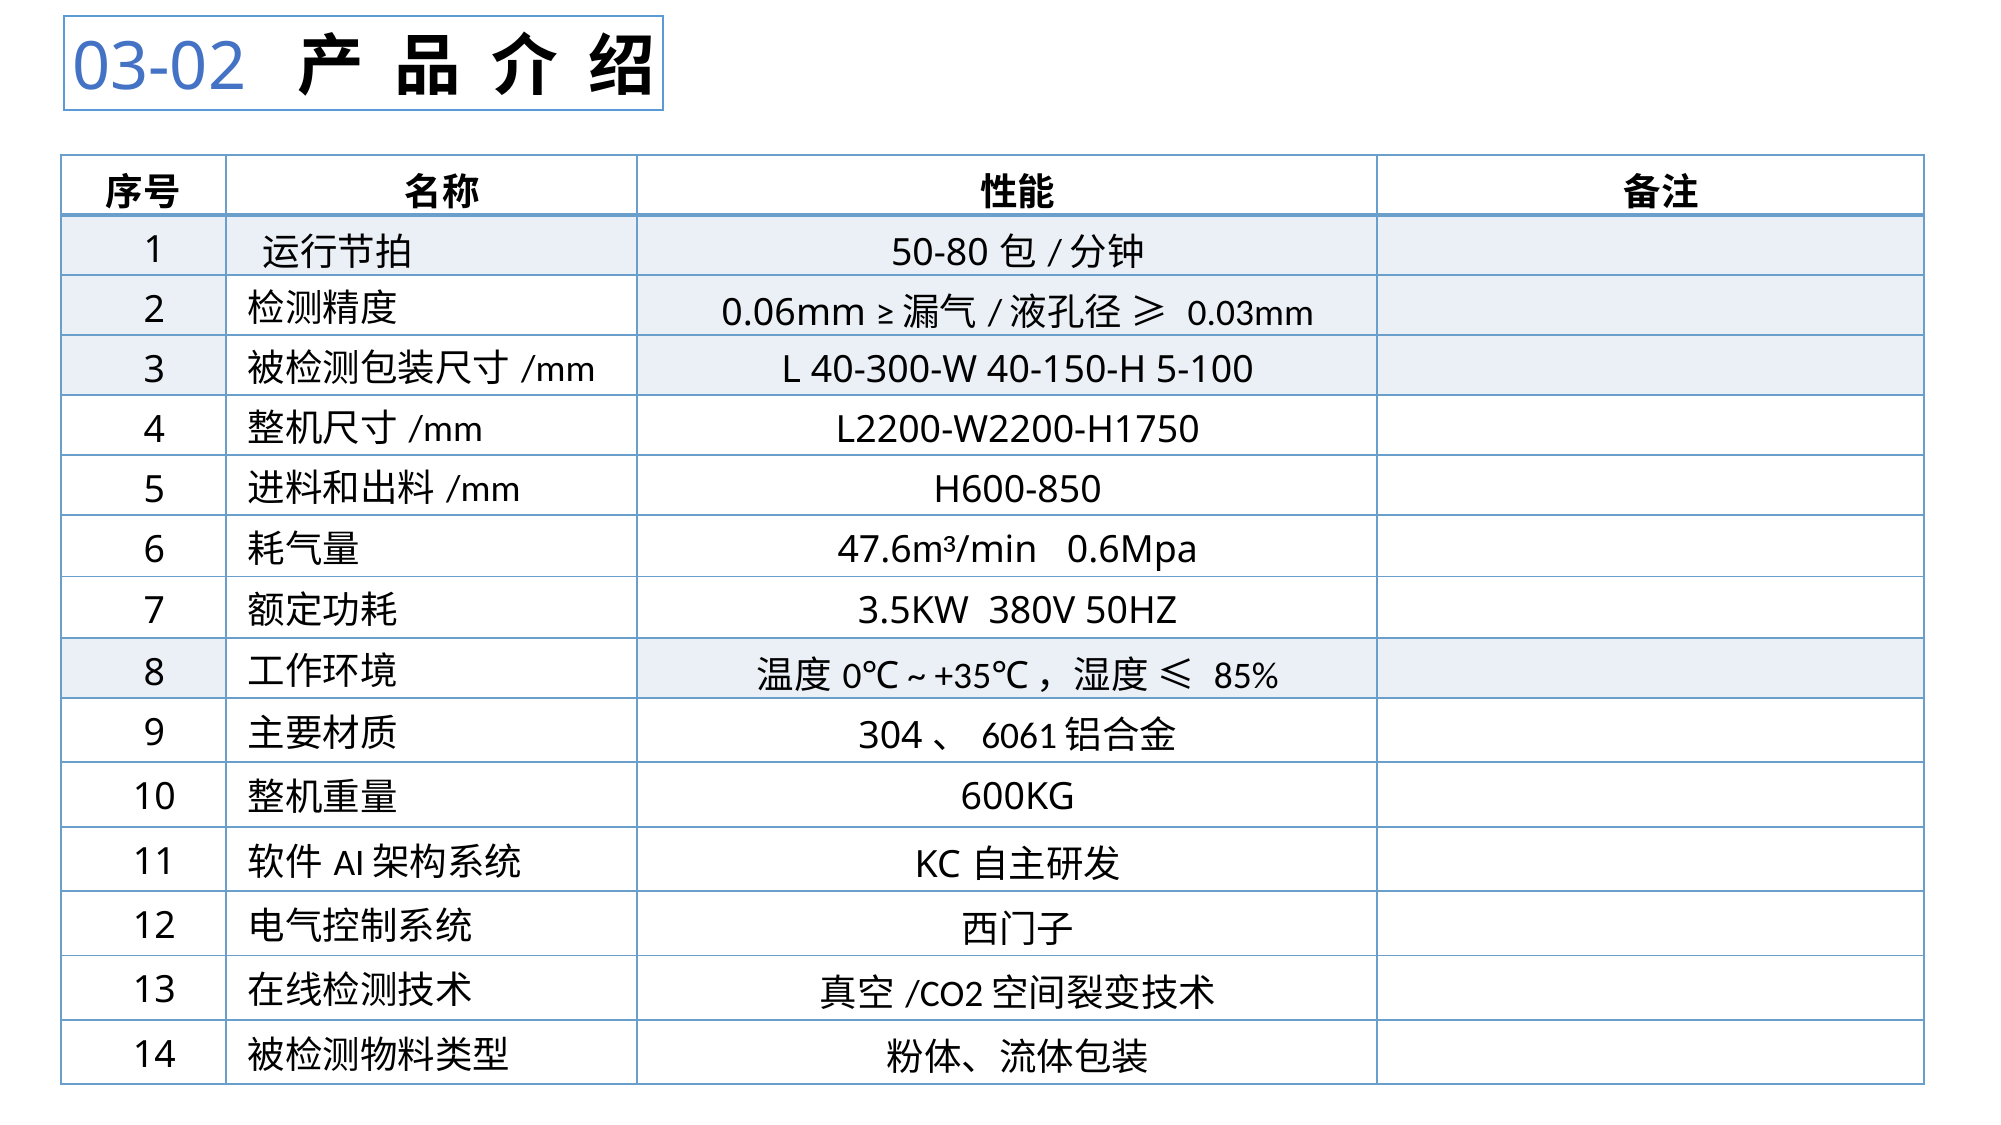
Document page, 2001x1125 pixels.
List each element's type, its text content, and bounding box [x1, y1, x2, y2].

table_header 序号 [62, 156, 225, 213]
table_header 名称 [227, 156, 636, 213]
text_box 03-02 产 品 介 绍 [63, 15, 664, 111]
table_cell 工作环境 [227, 639, 636, 697]
table_cell 0.06mm ≥漏气/液孔径 ≥ 0.03mm [638, 276, 1376, 334]
table_cell 在线检测技术 [227, 956, 636, 1019]
table_cell 9 [62, 699, 225, 761]
table_cell 12 [62, 892, 225, 955]
table_cell 2 [62, 276, 225, 334]
table_cell [1378, 699, 1923, 761]
table_cell 软件AI架构系统 [227, 828, 636, 890]
table_header 性能 [638, 156, 1376, 213]
table_cell 304、6061铝合金 [638, 699, 1376, 761]
table_cell 3 [62, 336, 225, 394]
table_cell 10 [62, 763, 225, 826]
table_cell [1378, 1021, 1923, 1083]
table_cell 被检测包装尺寸/mm [227, 336, 636, 394]
table_cell 主要材质 [227, 699, 636, 761]
table_cell 粉体、流体包装 [638, 1021, 1376, 1083]
table_cell L2200-W2200-H1750 [638, 396, 1376, 454]
table_cell KC自主研发 [638, 828, 1376, 890]
table_cell 11 [62, 828, 225, 890]
table_cell H600-850 [638, 456, 1376, 514]
table_cell [1378, 276, 1923, 334]
table_cell [1378, 639, 1923, 697]
table_cell 被检测物料类型 [227, 1021, 636, 1083]
table_cell 温度0℃ ­­­~ +35℃，湿度 ≤ 85% [638, 639, 1376, 697]
table_cell 600KG [638, 763, 1376, 826]
table_cell 47.6m³/min 0.6Mpa [638, 516, 1376, 576]
table_cell [1378, 396, 1923, 454]
table_header 备注 [1378, 156, 1923, 213]
table_cell 6 [62, 516, 225, 576]
table_cell 整机重量 [227, 763, 636, 826]
table_cell [1378, 336, 1923, 394]
table_cell [1378, 456, 1923, 514]
table_cell [1378, 516, 1923, 576]
table_cell L 40-300-W 40-150-H 5-100 [638, 336, 1376, 394]
table_cell 进料和出料/mm [227, 456, 636, 514]
table_cell 13 [62, 956, 225, 1019]
table_cell 检测精度 [227, 276, 636, 334]
table_cell [1378, 892, 1923, 955]
table_cell [1378, 828, 1923, 890]
table_cell 运行节拍 [227, 217, 636, 274]
table_cell 5 [62, 456, 225, 514]
table_cell 1 [62, 217, 225, 274]
table_cell 额定功耗 [227, 577, 636, 637]
table_cell [1378, 956, 1923, 1019]
table_cell 8 [62, 639, 225, 697]
table_cell 3.5KW 380V 50HZ [638, 577, 1376, 637]
table_cell 14 [62, 1021, 225, 1083]
table_cell 真空/CO2空间裂变技术 [638, 956, 1376, 1019]
table_cell 电气控制系统 [227, 892, 636, 955]
table_cell [1378, 763, 1923, 826]
table_cell 西门子 [638, 892, 1376, 955]
table_cell 7 [62, 577, 225, 637]
table_cell 整机尺寸/mm [227, 396, 636, 454]
table_cell 4 [62, 396, 225, 454]
text_box [0, 0, 2000, 1125]
table_cell [1378, 577, 1923, 637]
table_cell 耗气量 [227, 516, 636, 576]
table_cell [1378, 217, 1923, 274]
table_cell 50-80包/分钟 [638, 217, 1376, 274]
